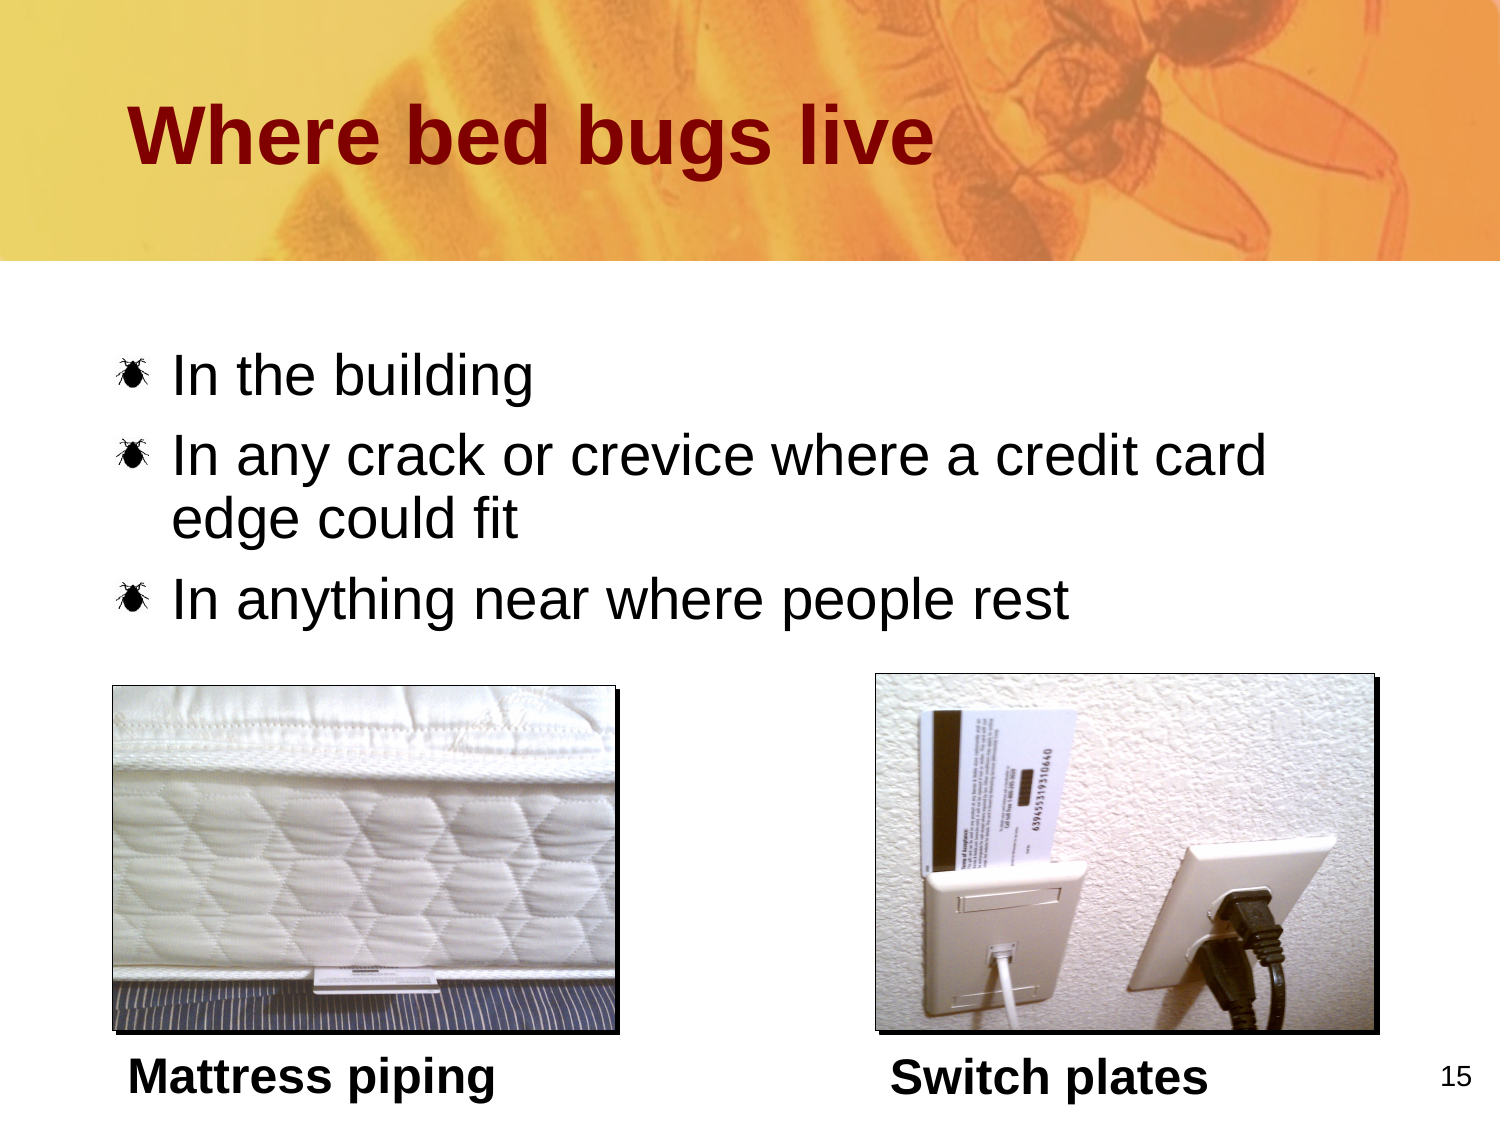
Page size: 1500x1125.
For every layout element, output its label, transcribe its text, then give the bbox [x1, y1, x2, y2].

picture [112, 685, 616, 1031]
picture [0, 0, 1500, 261]
list In the building In any crack or crevice where a credit card edge could fit In anything near where people rest [99, 337, 1400, 713]
picture [874, 673, 1376, 1031]
picture [114, 356, 151, 390]
text_box Mattress piping [112, 1036, 625, 1112]
picture [114, 437, 151, 470]
slide_number 15 [1212, 1049, 1488, 1125]
picture [114, 580, 151, 614]
text_box Switch plates [874, 1037, 1388, 1113]
title Where bed bugs live [112, 50, 1388, 213]
